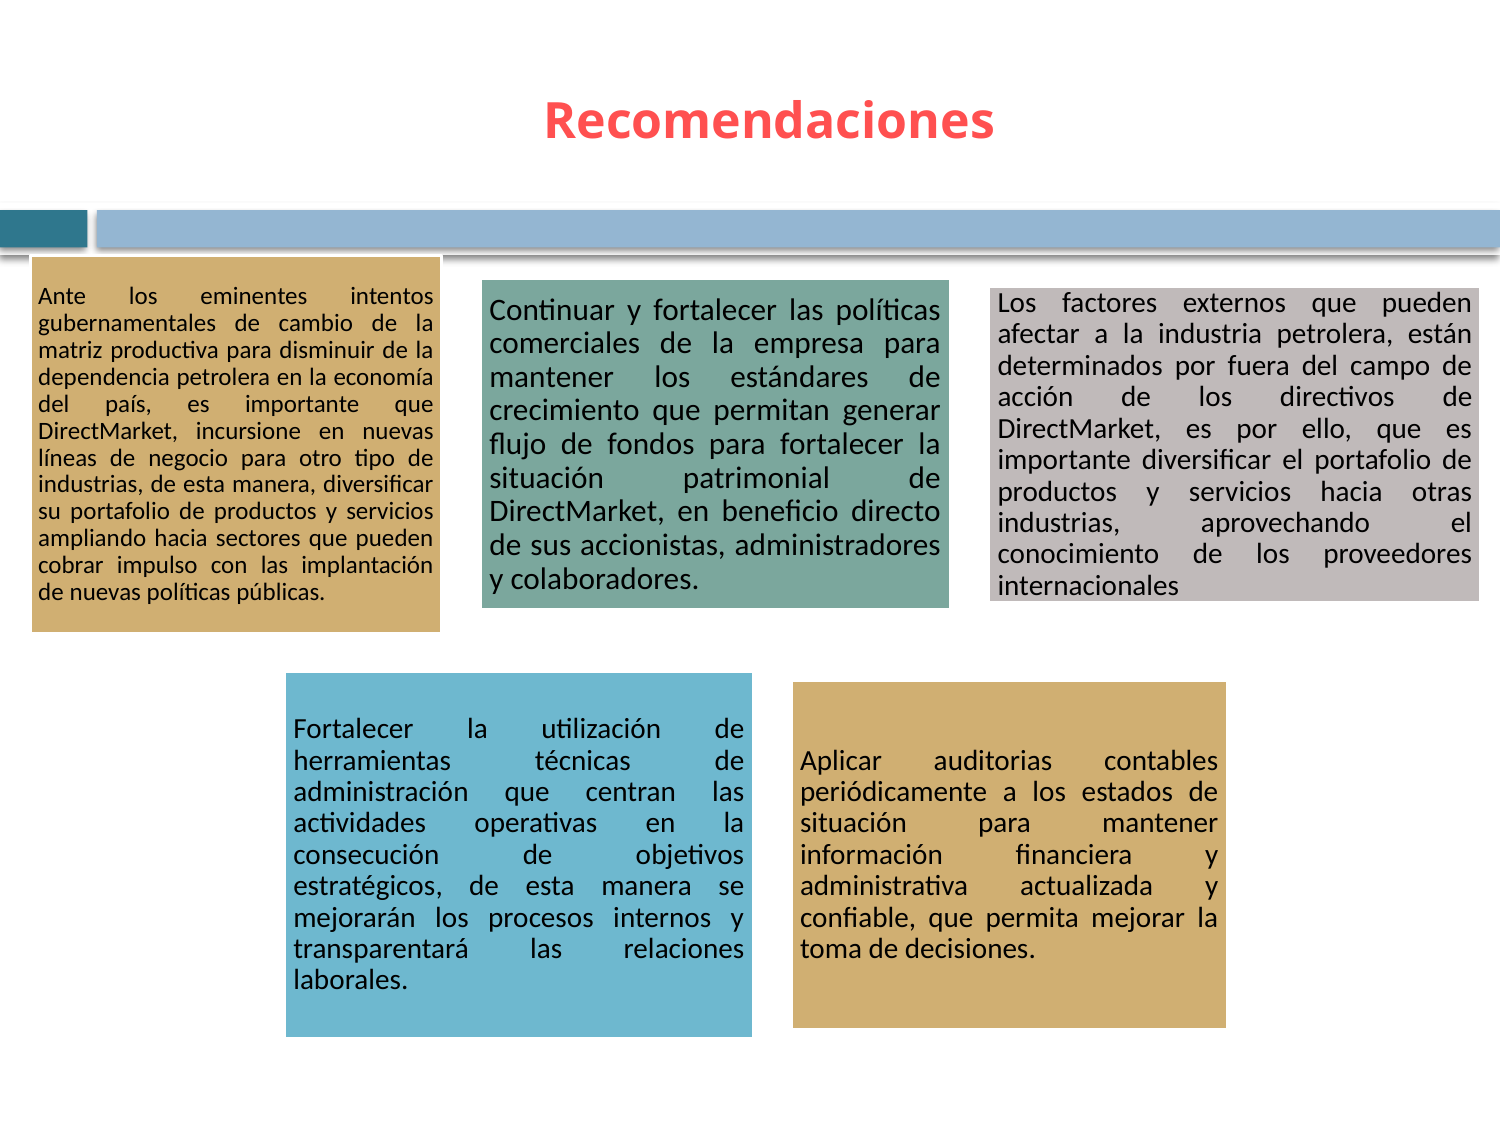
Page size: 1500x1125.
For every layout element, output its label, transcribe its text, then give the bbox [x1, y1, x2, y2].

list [29, 199, 1483, 1095]
title Recomendaciones [100, 37, 1438, 199]
